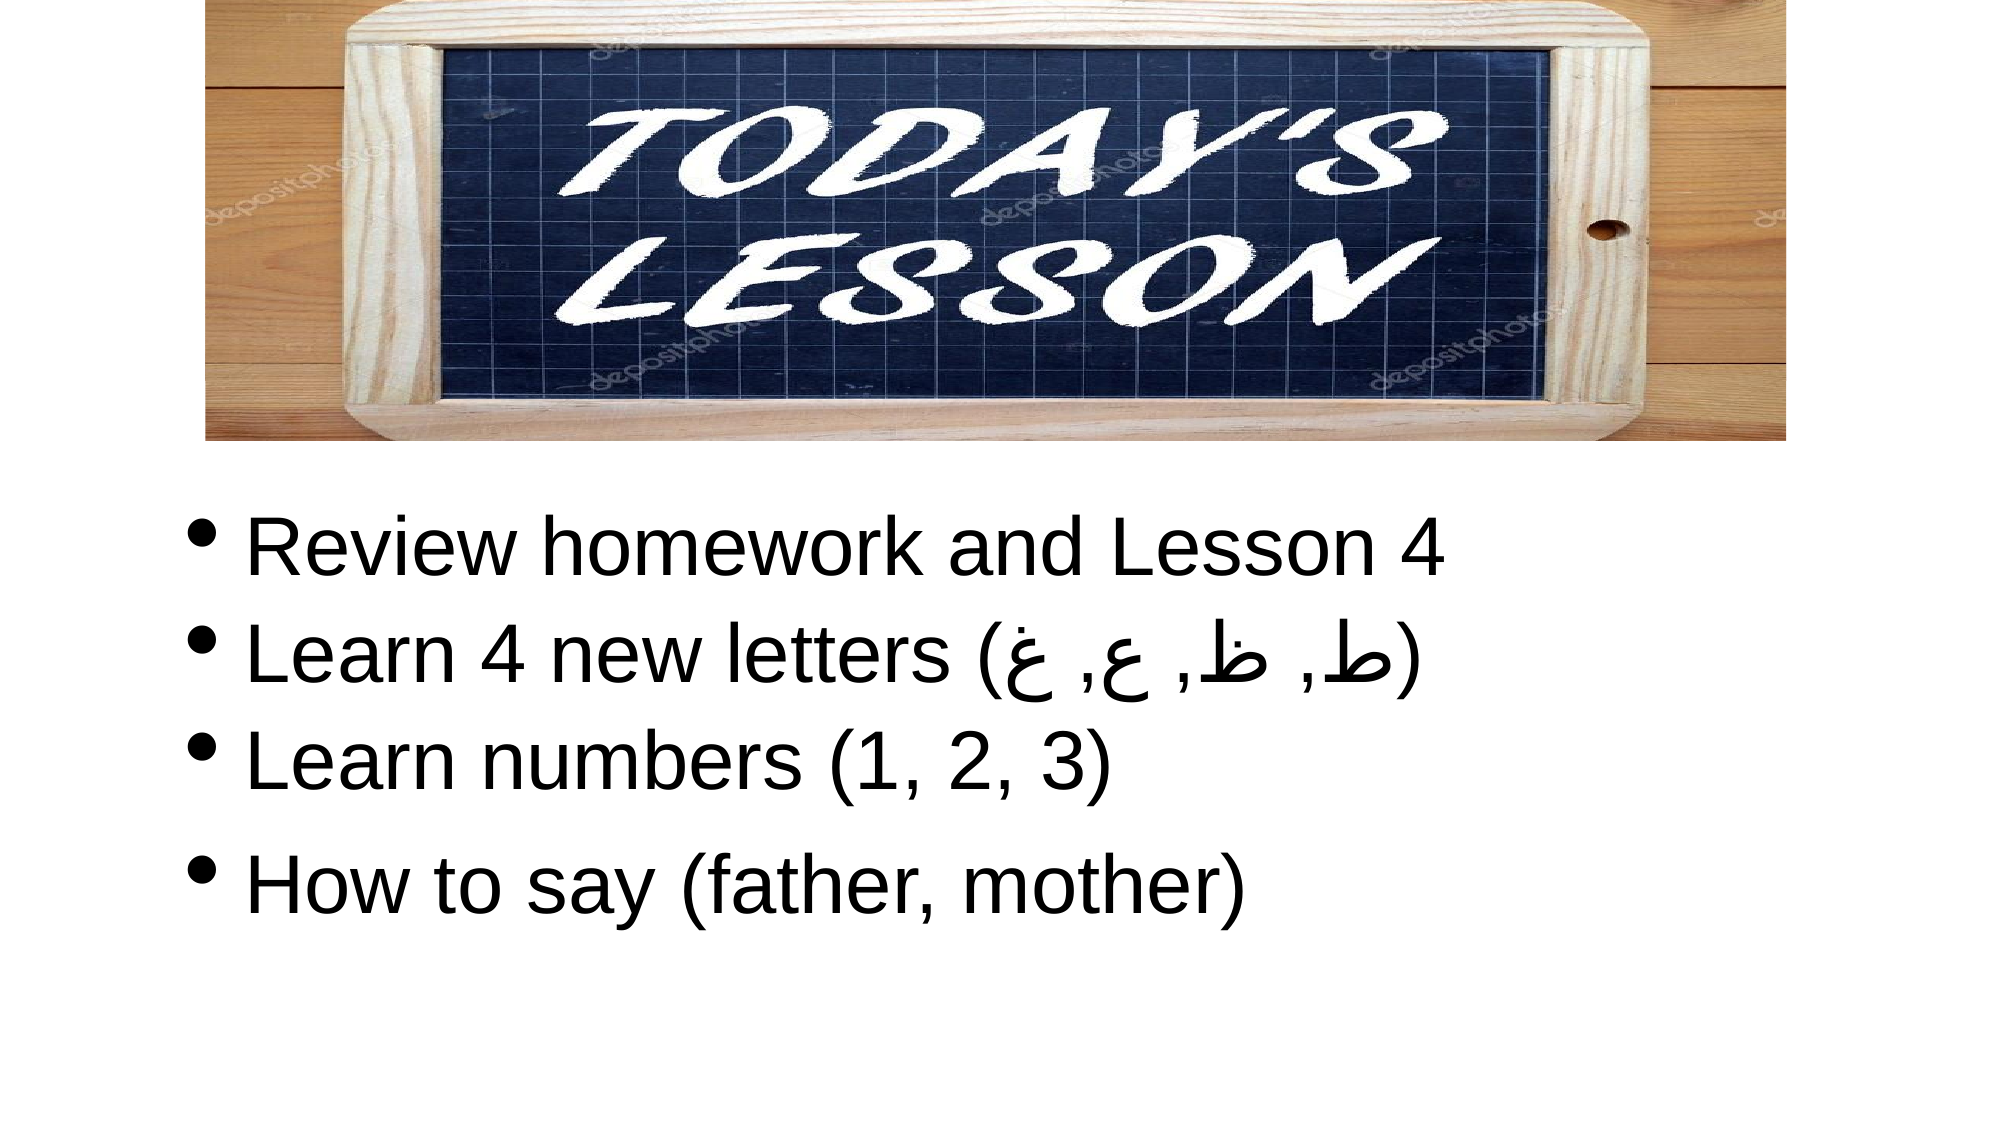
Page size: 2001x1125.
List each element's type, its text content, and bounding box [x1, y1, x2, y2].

list Review homework and Lesson 4 Learn 4 new letters (ط, ظ, ع, غ) Learn numbers (1, 2, 3) How to say (father, mother) [173, 478, 1754, 1125]
picture [205, 0, 1787, 441]
